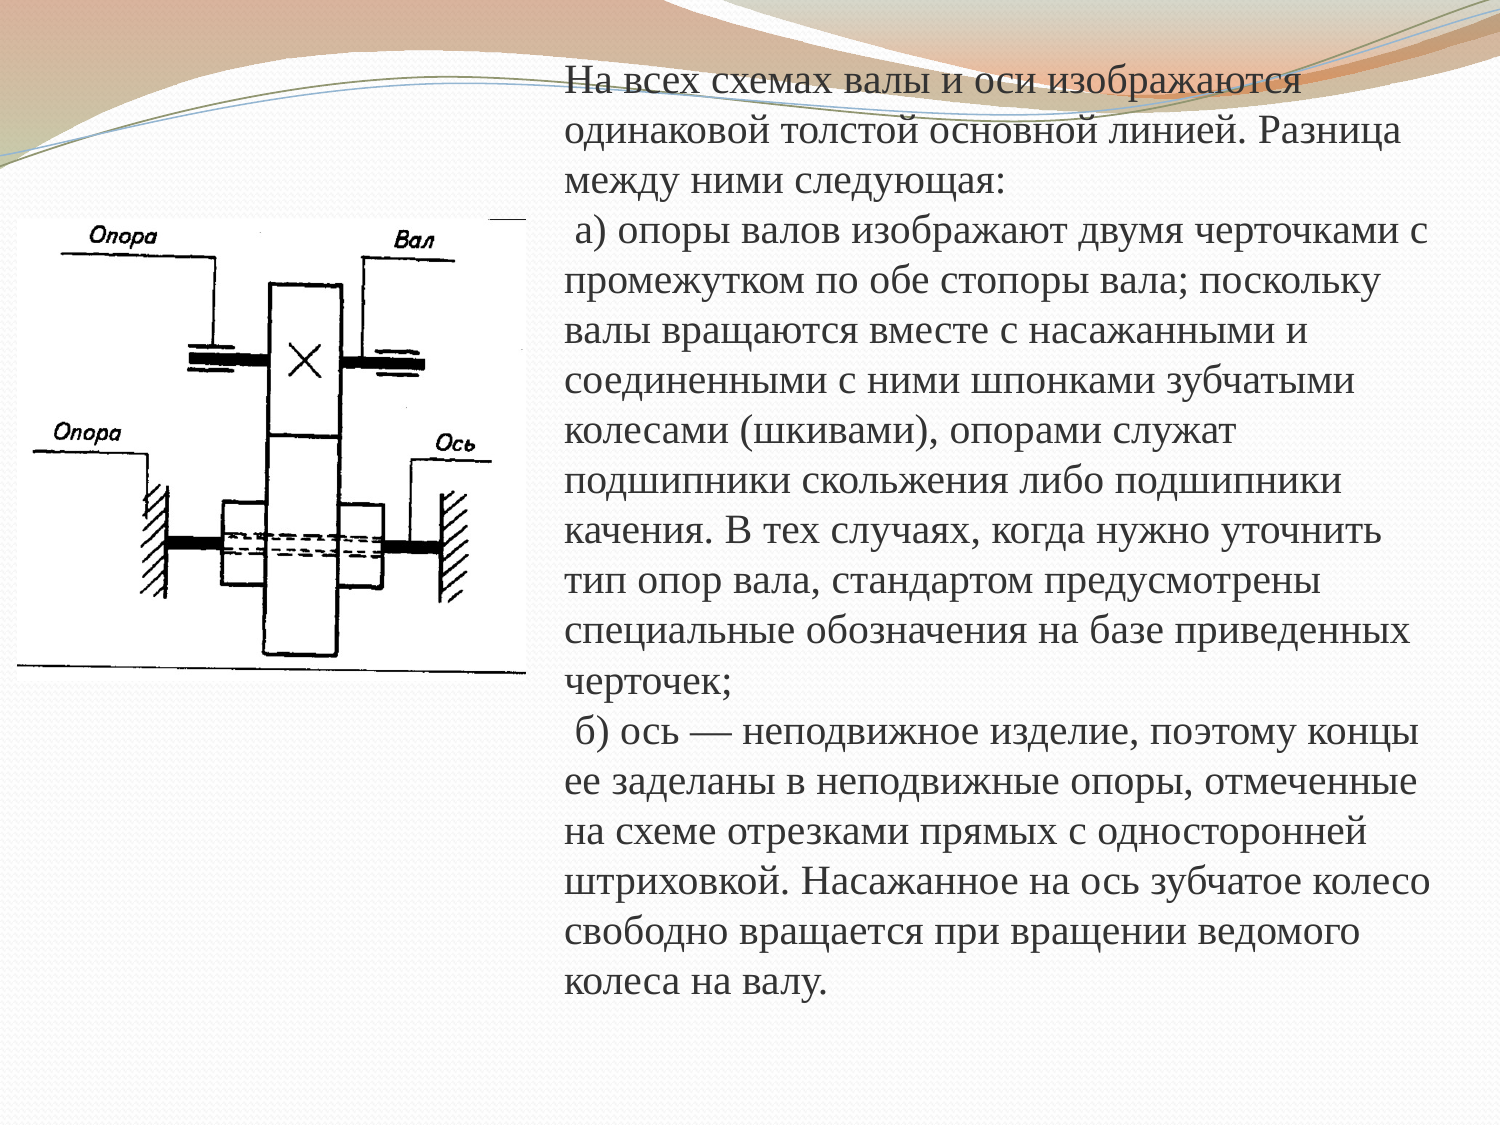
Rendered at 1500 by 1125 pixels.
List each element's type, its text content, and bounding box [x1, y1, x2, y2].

text_box На всех схемах валы и оси изображаются одинаковой толстой основной линией. Разница между ними следующая: а) опоры валов изображают двумя черточками с промежутком по обе стопоры вала; поскольку валы вращаются вместе с насажанными и соединенными с ними шпонками зубчатыми колесами (шкивами), опорами служат подшипники скольжения либо подшипники качения. В тех случаях, когда нужно уточнить тип опор вала, стандартом предусмотрены специальные обозначения на базе приведенных черточек; б) ось — неподвижное изделие, поэтому концы ее заделаны в неподвижные опоры, отмеченные на схеме отрезками прямых с односторонней штриховкой. Насажанное на ось зубчатое колесо свободно вращается при вращении ведомого колеса на валу. [549, 44, 1459, 1010]
picture [17, 219, 526, 681]
